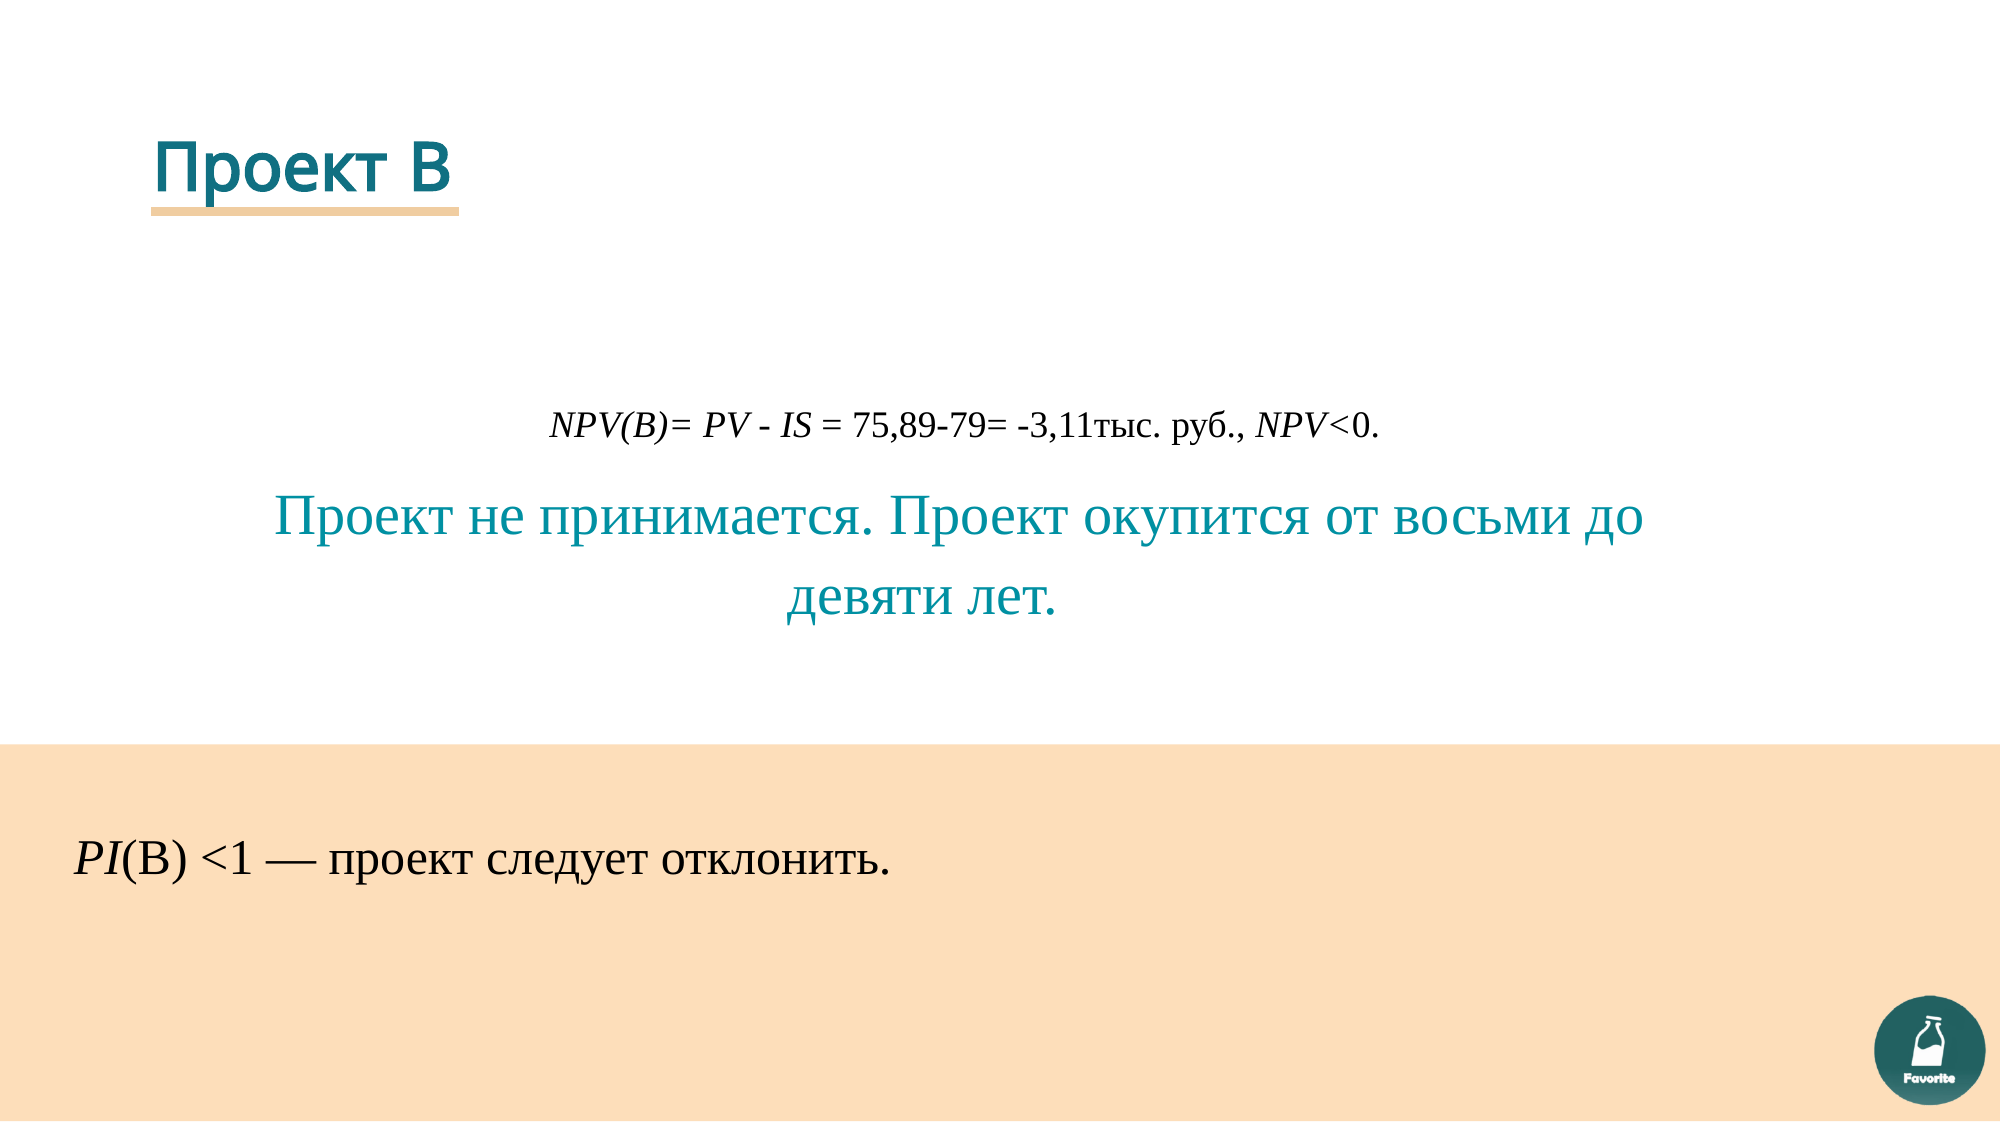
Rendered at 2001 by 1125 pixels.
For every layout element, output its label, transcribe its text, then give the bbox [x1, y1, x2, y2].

title Проект В [137, 59, 1863, 278]
picture [1859, 971, 2000, 1121]
